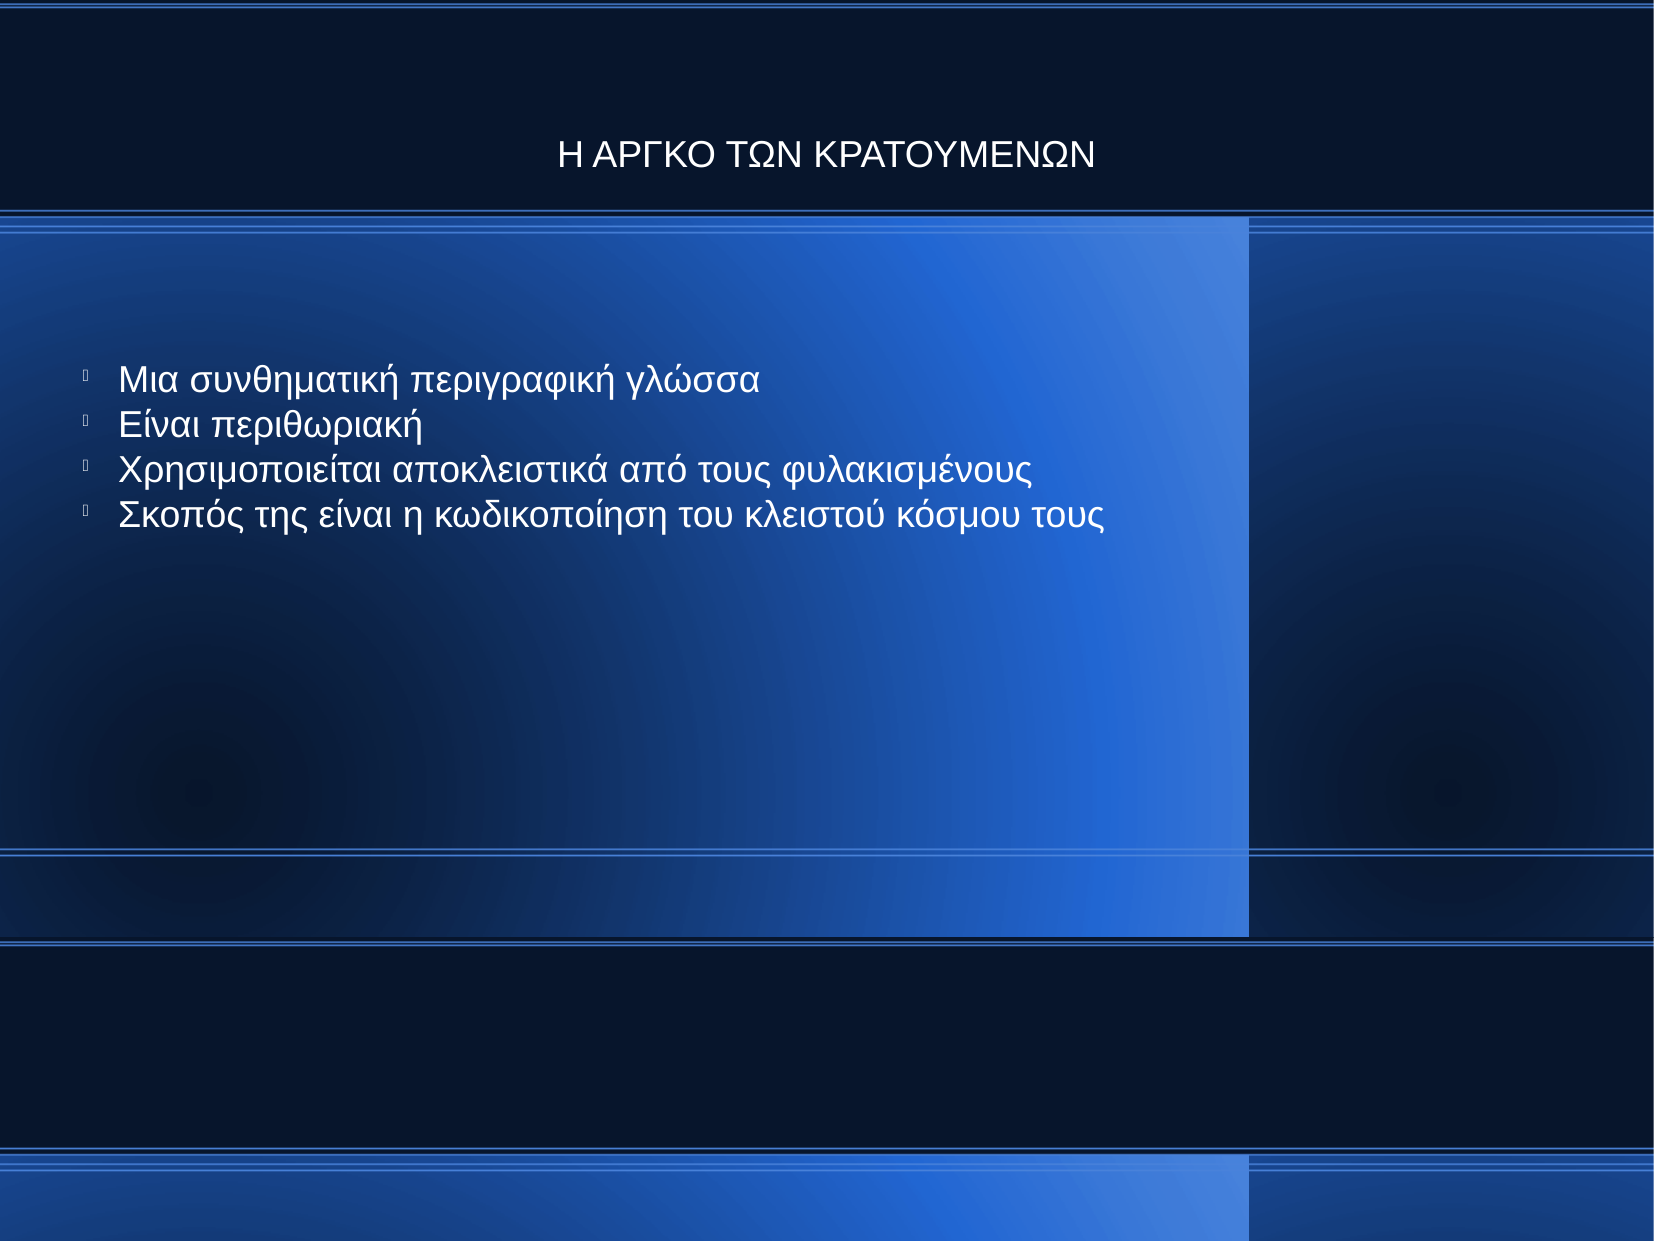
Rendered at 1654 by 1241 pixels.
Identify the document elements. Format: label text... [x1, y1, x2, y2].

picture [0, 0, 1654, 1241]
text_box Μια συνθηματική περιγραφική γλώσσα Είναι περιθωριακή Χρησιμοποιείται αποκλειστικά από τους φυλακισμένους Σκοπός της είναι η κωδικοποίηση του κλειστού κόσμου τους [82, 355, 1571, 1075]
text_box Η ΑΡΓΚΟ ΤΩΝ ΚΡΑΤΟΥΜΕΝΩΝ [82, 49, 1571, 257]
